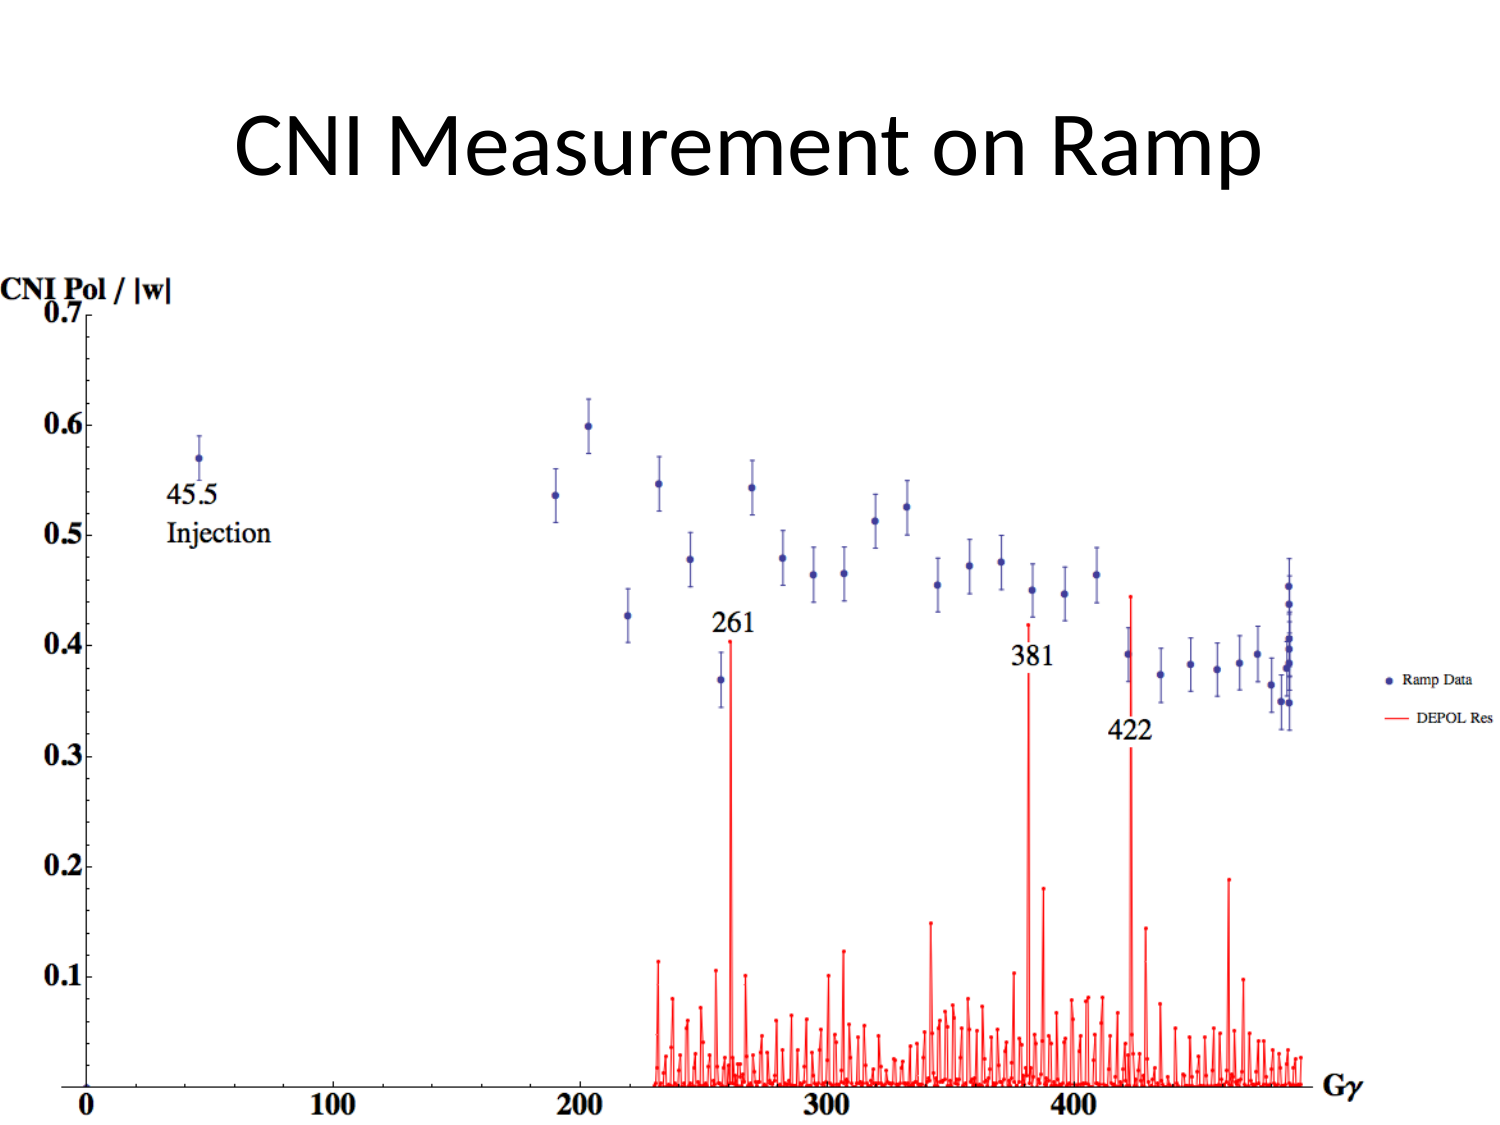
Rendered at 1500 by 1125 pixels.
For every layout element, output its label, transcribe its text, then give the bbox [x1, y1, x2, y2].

picture [0, 274, 1500, 1125]
title CNI Measurement on Ramp [75, 45, 1425, 233]
